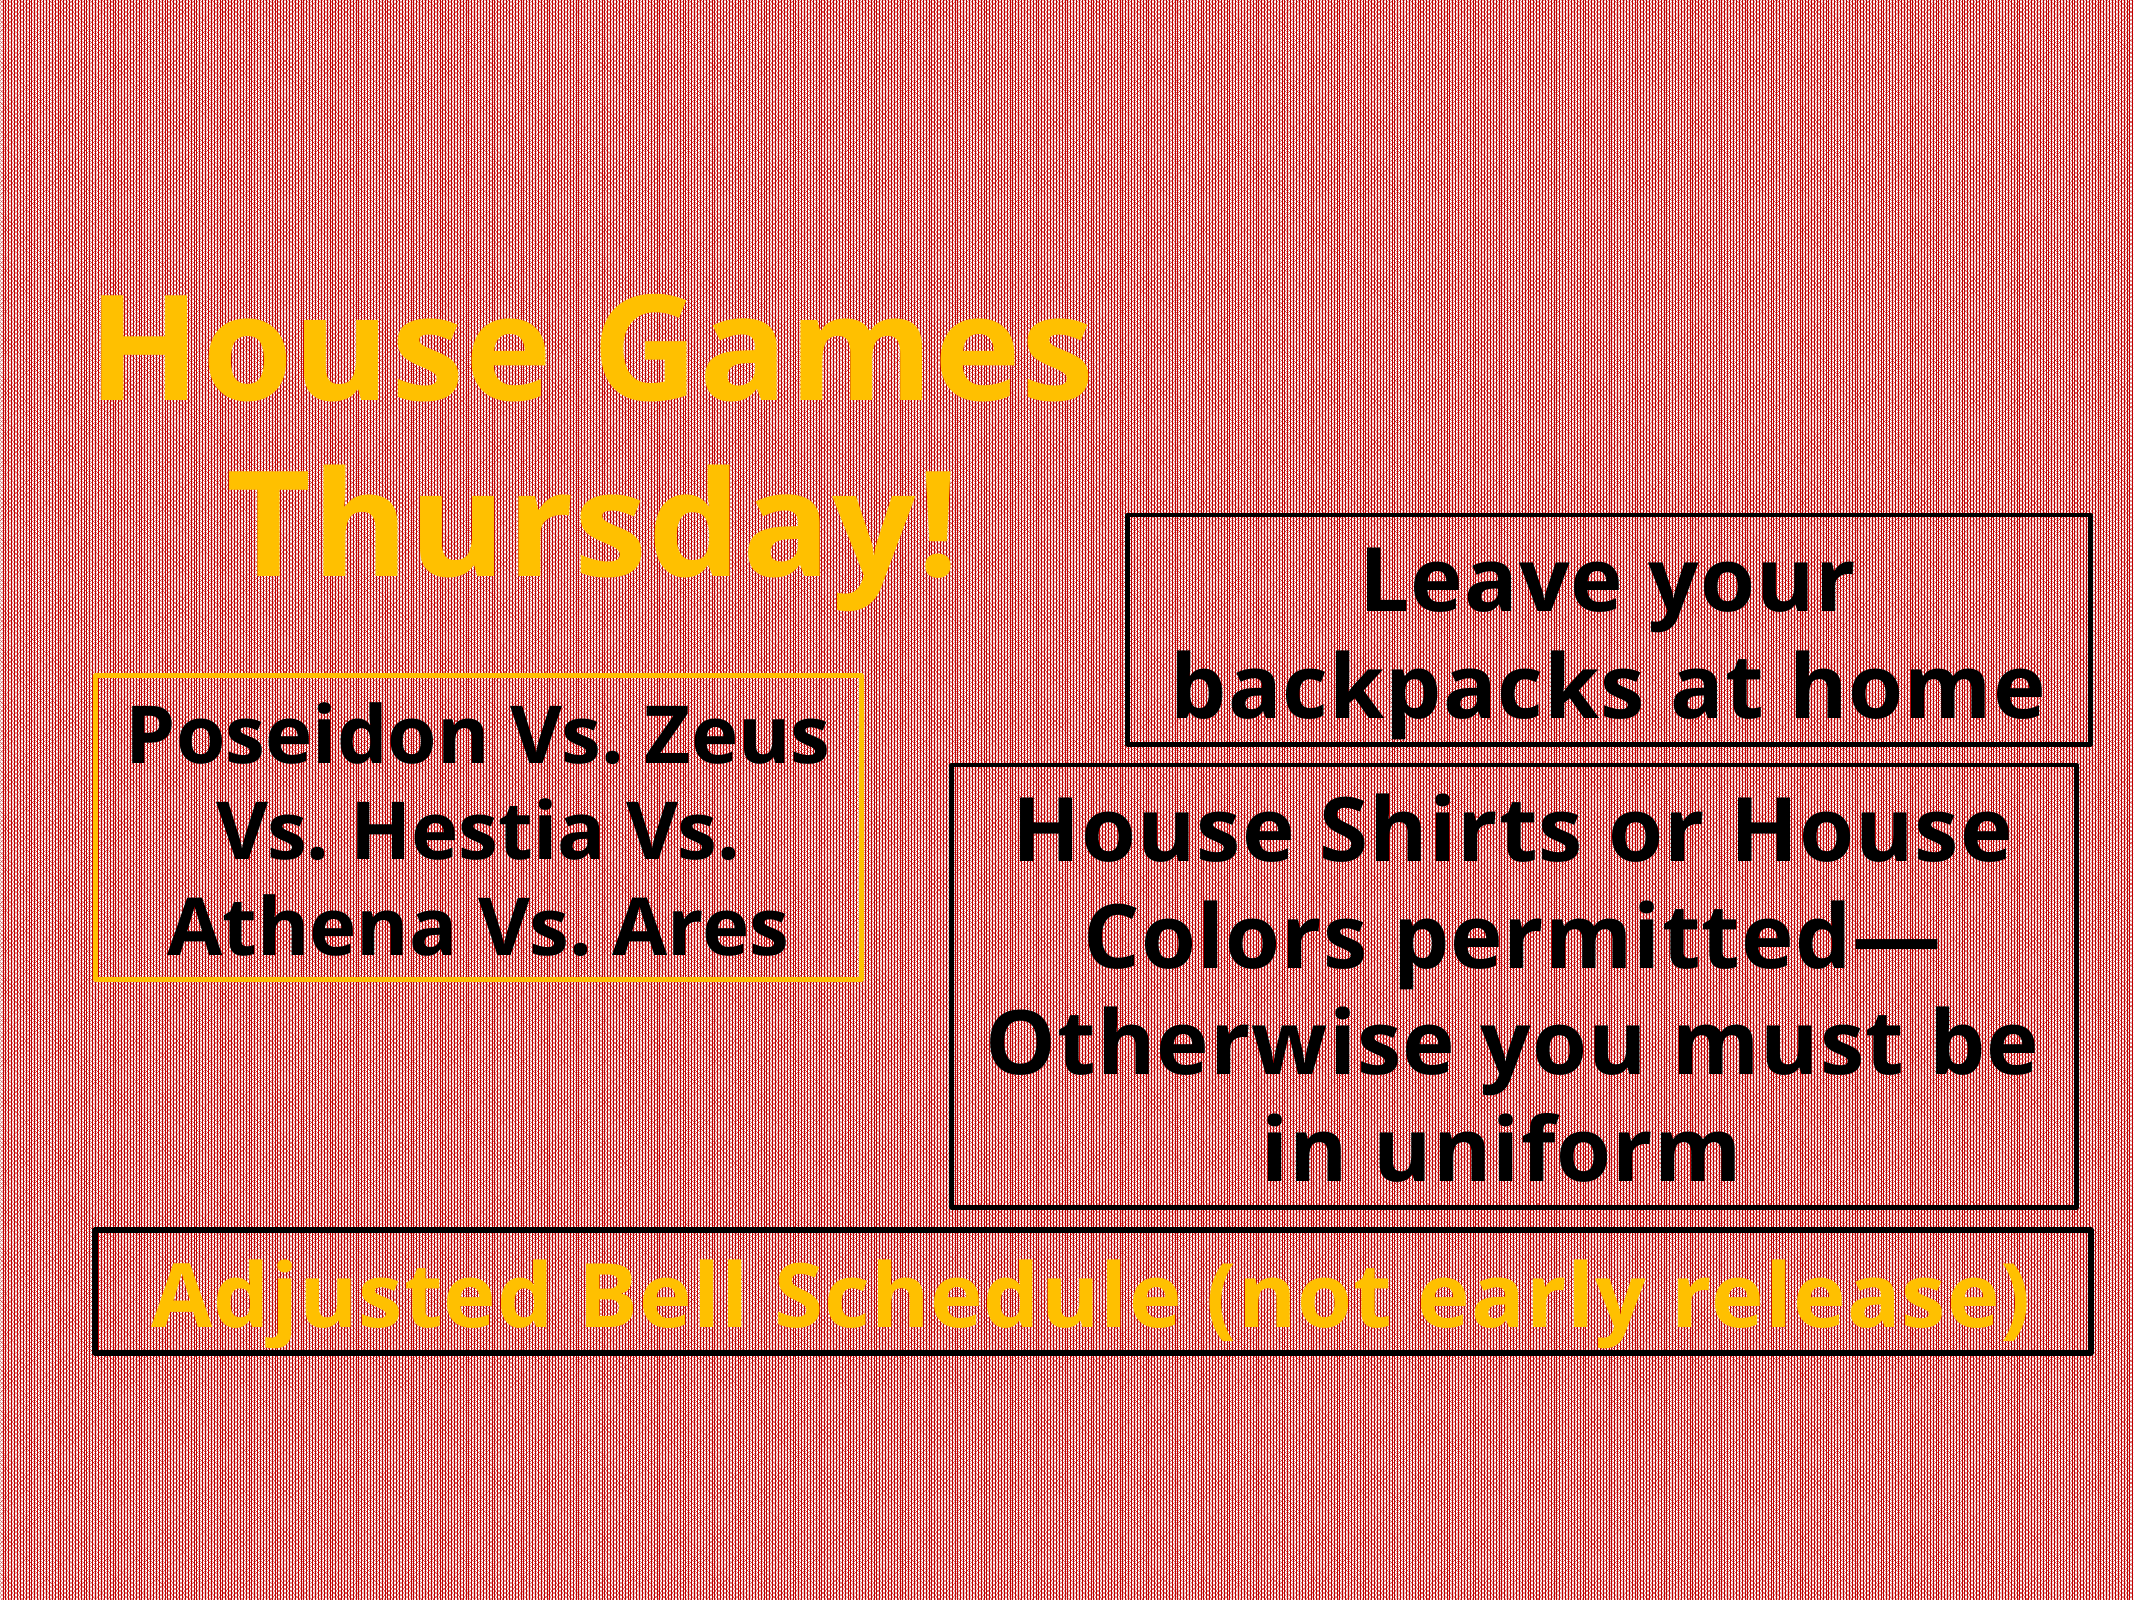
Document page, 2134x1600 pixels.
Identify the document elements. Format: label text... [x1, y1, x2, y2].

text_box Poseidon Vs. Zeus Vs. Hestia Vs. Athena Vs. Ares [95, 675, 862, 980]
text_box Adjusted Bell Schedule (not early release) [95, 1230, 2091, 1353]
text_box House Games Thursday! [30, 245, 1156, 614]
text_box House Shirts or House Colors permitted—Otherwise you must be in uniform [951, 764, 2077, 1208]
text_box Leave your backpacks at home [1127, 515, 2091, 745]
